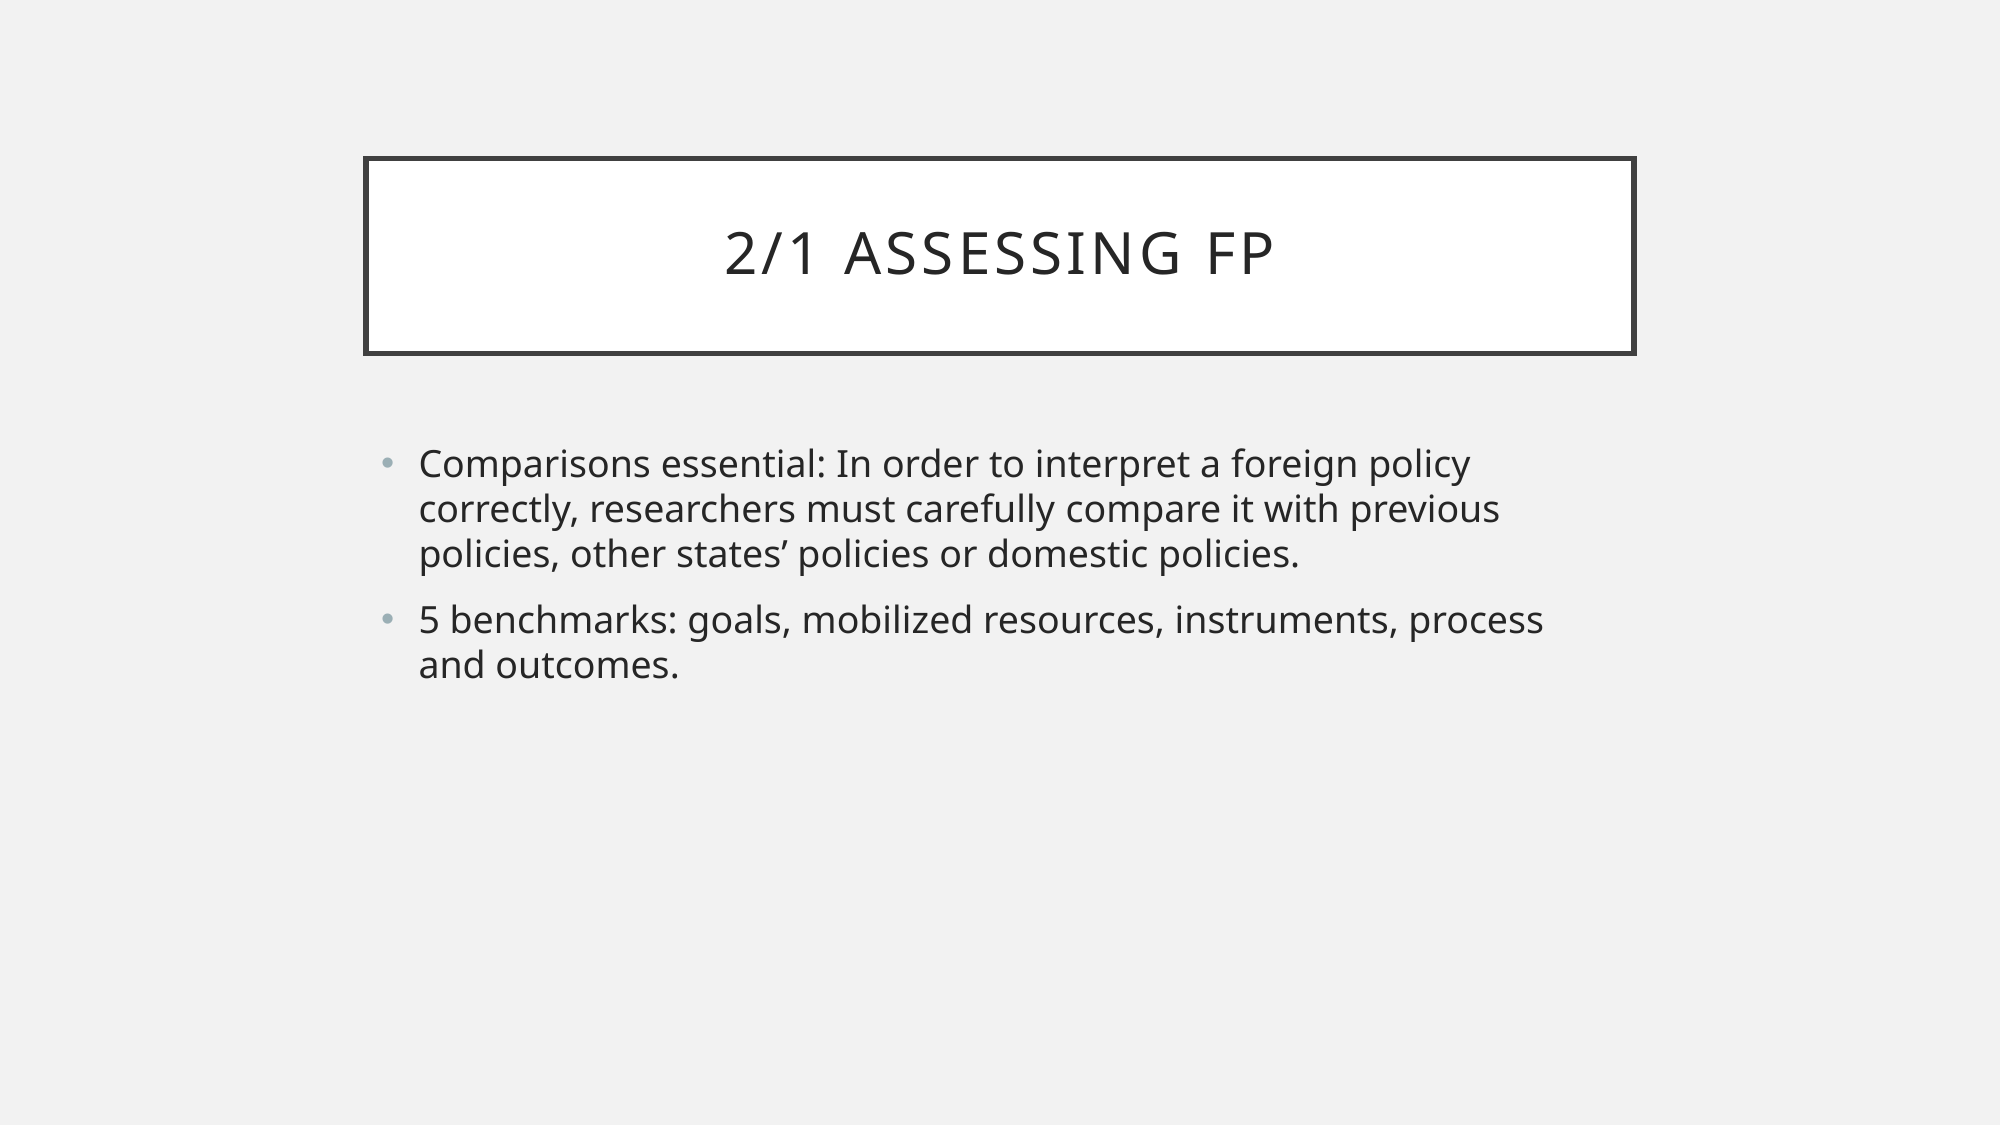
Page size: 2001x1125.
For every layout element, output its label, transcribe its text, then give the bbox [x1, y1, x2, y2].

list Comparisons essential: In order to interpret a foreign policy correctly, researchers must carefully compare it with previous policies, other states’ policies or domestic policies. 5 benchmarks: goals, mobilized resources, instruments, process and outcomes. [366, 432, 1634, 942]
title 2/1 Assessing FP [363, 156, 1637, 356]
